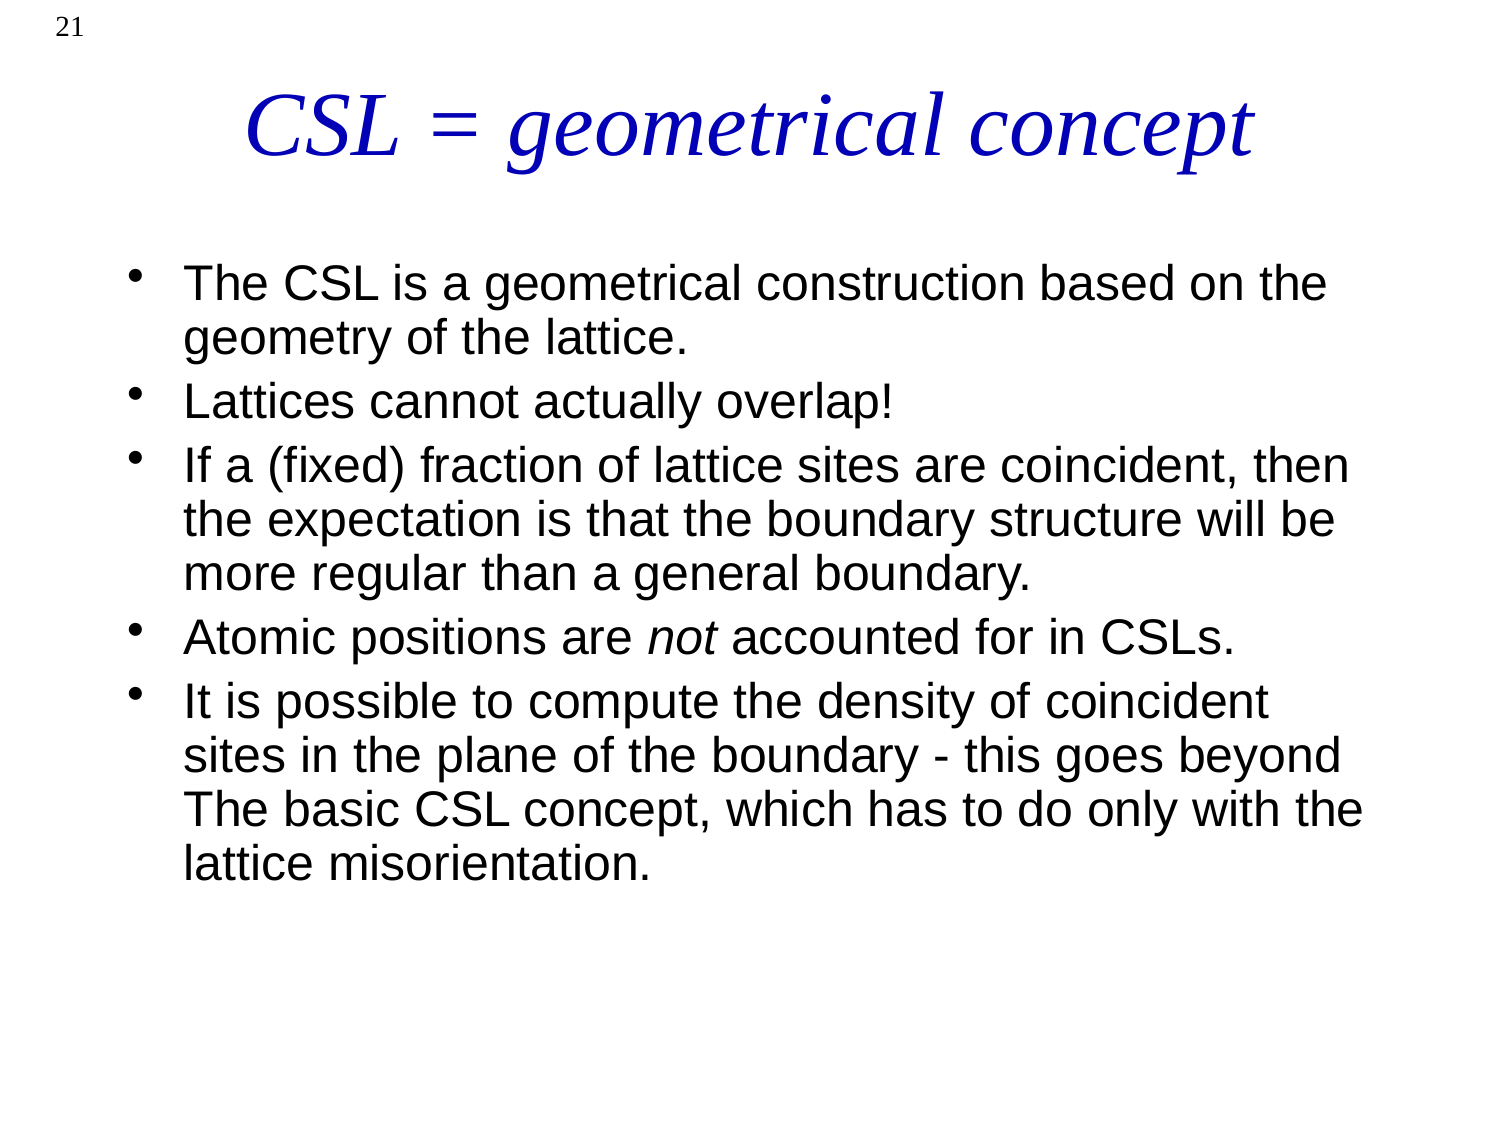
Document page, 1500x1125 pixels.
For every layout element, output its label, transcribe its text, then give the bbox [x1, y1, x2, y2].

slide_number 21 [0, 0, 101, 51]
title CSL = geometrical concept [112, 24, 1388, 213]
list The CSL is a geometrical construction based on the geometry of the lattice. Lattices cannot actually overlap! If a (fixed) fraction of lattice sites are coincident, then the expectation is that the boundary structure will be more regular than a general boundary. Atomic positions are not accounted for in CSLs. It is possible to compute the density of coincident sites in the plane of the boundary - this goes beyond The basic CSL concept, which has to do only with the lattice misorientation. [112, 249, 1388, 926]
